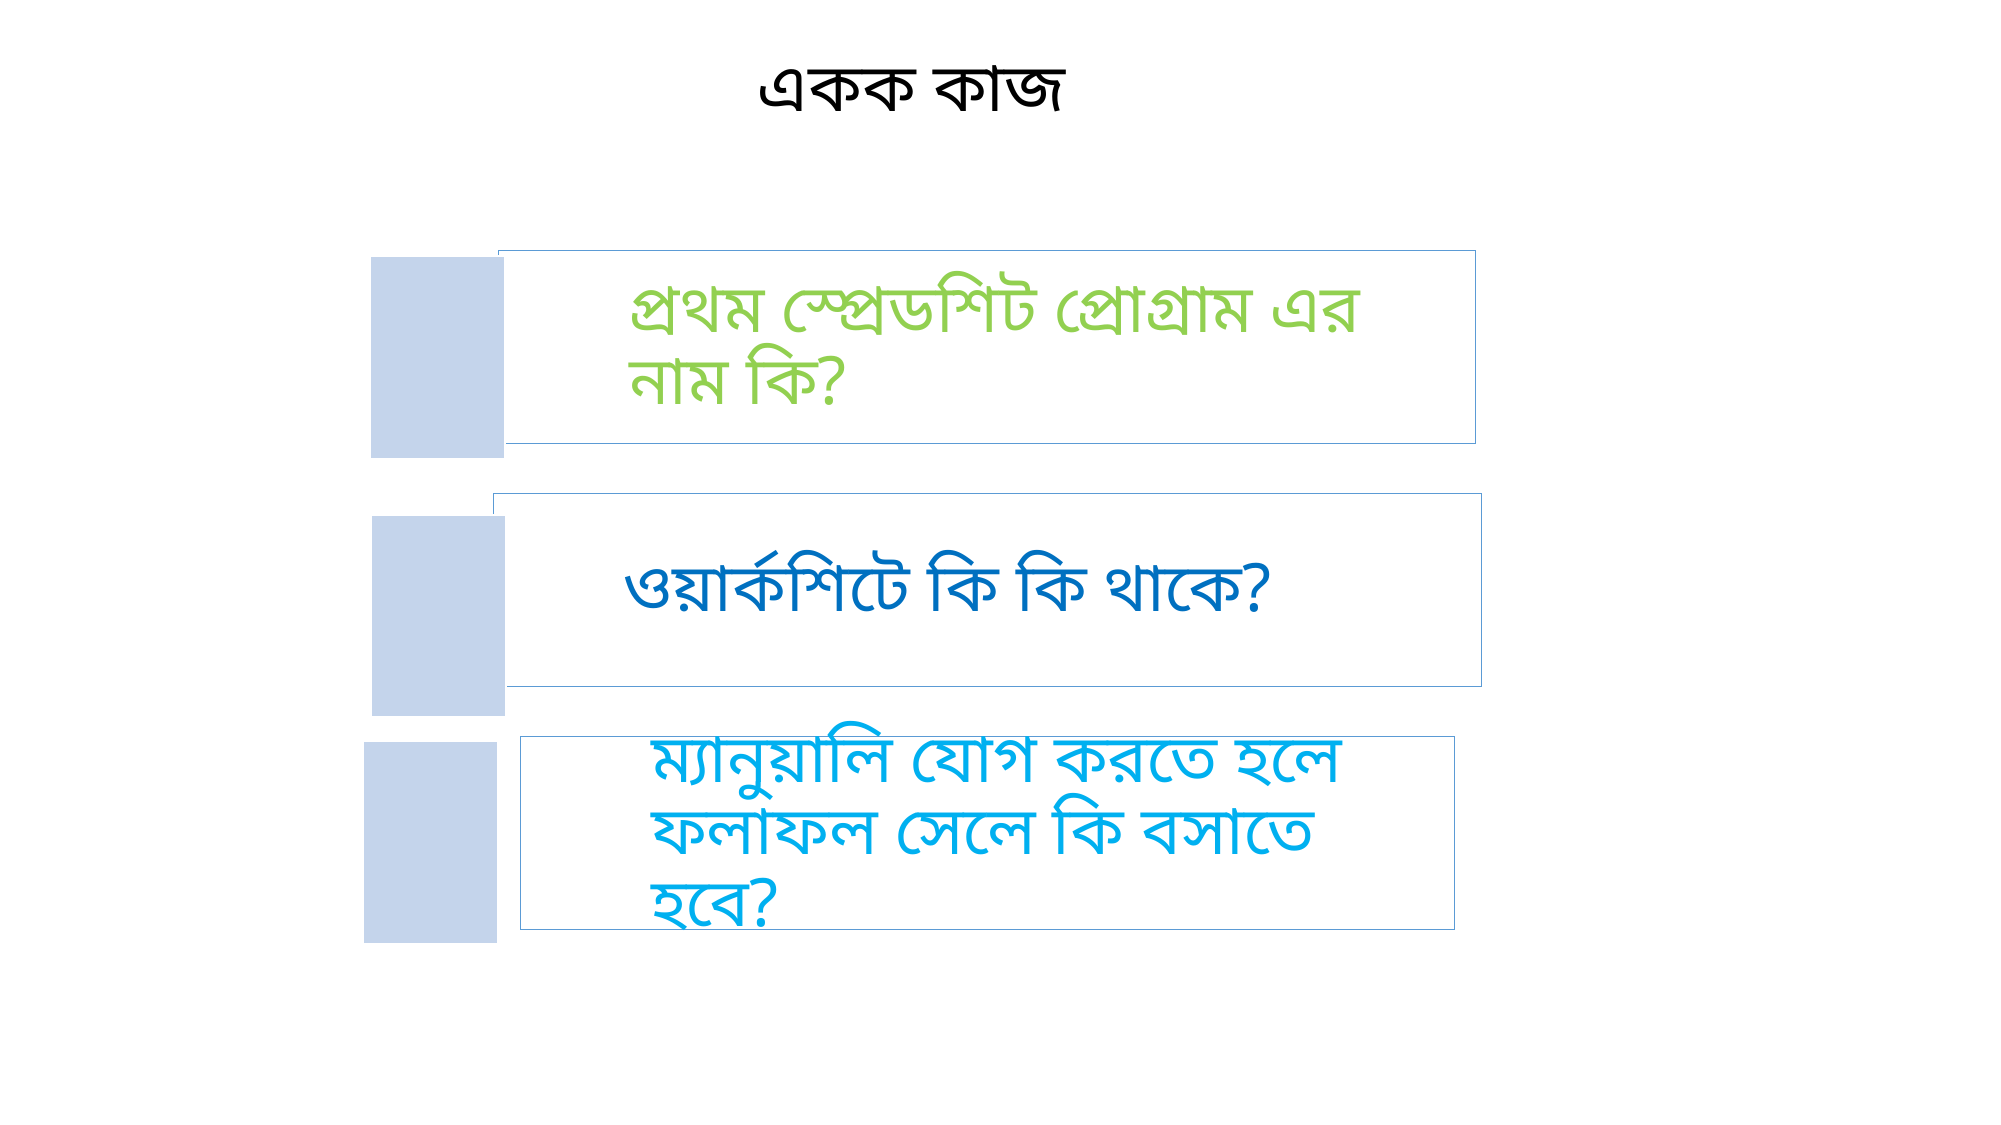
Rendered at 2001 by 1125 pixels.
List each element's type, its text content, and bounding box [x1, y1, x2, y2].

text_box একক কাজ [599, 37, 1224, 133]
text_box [337, 208, 1638, 944]
